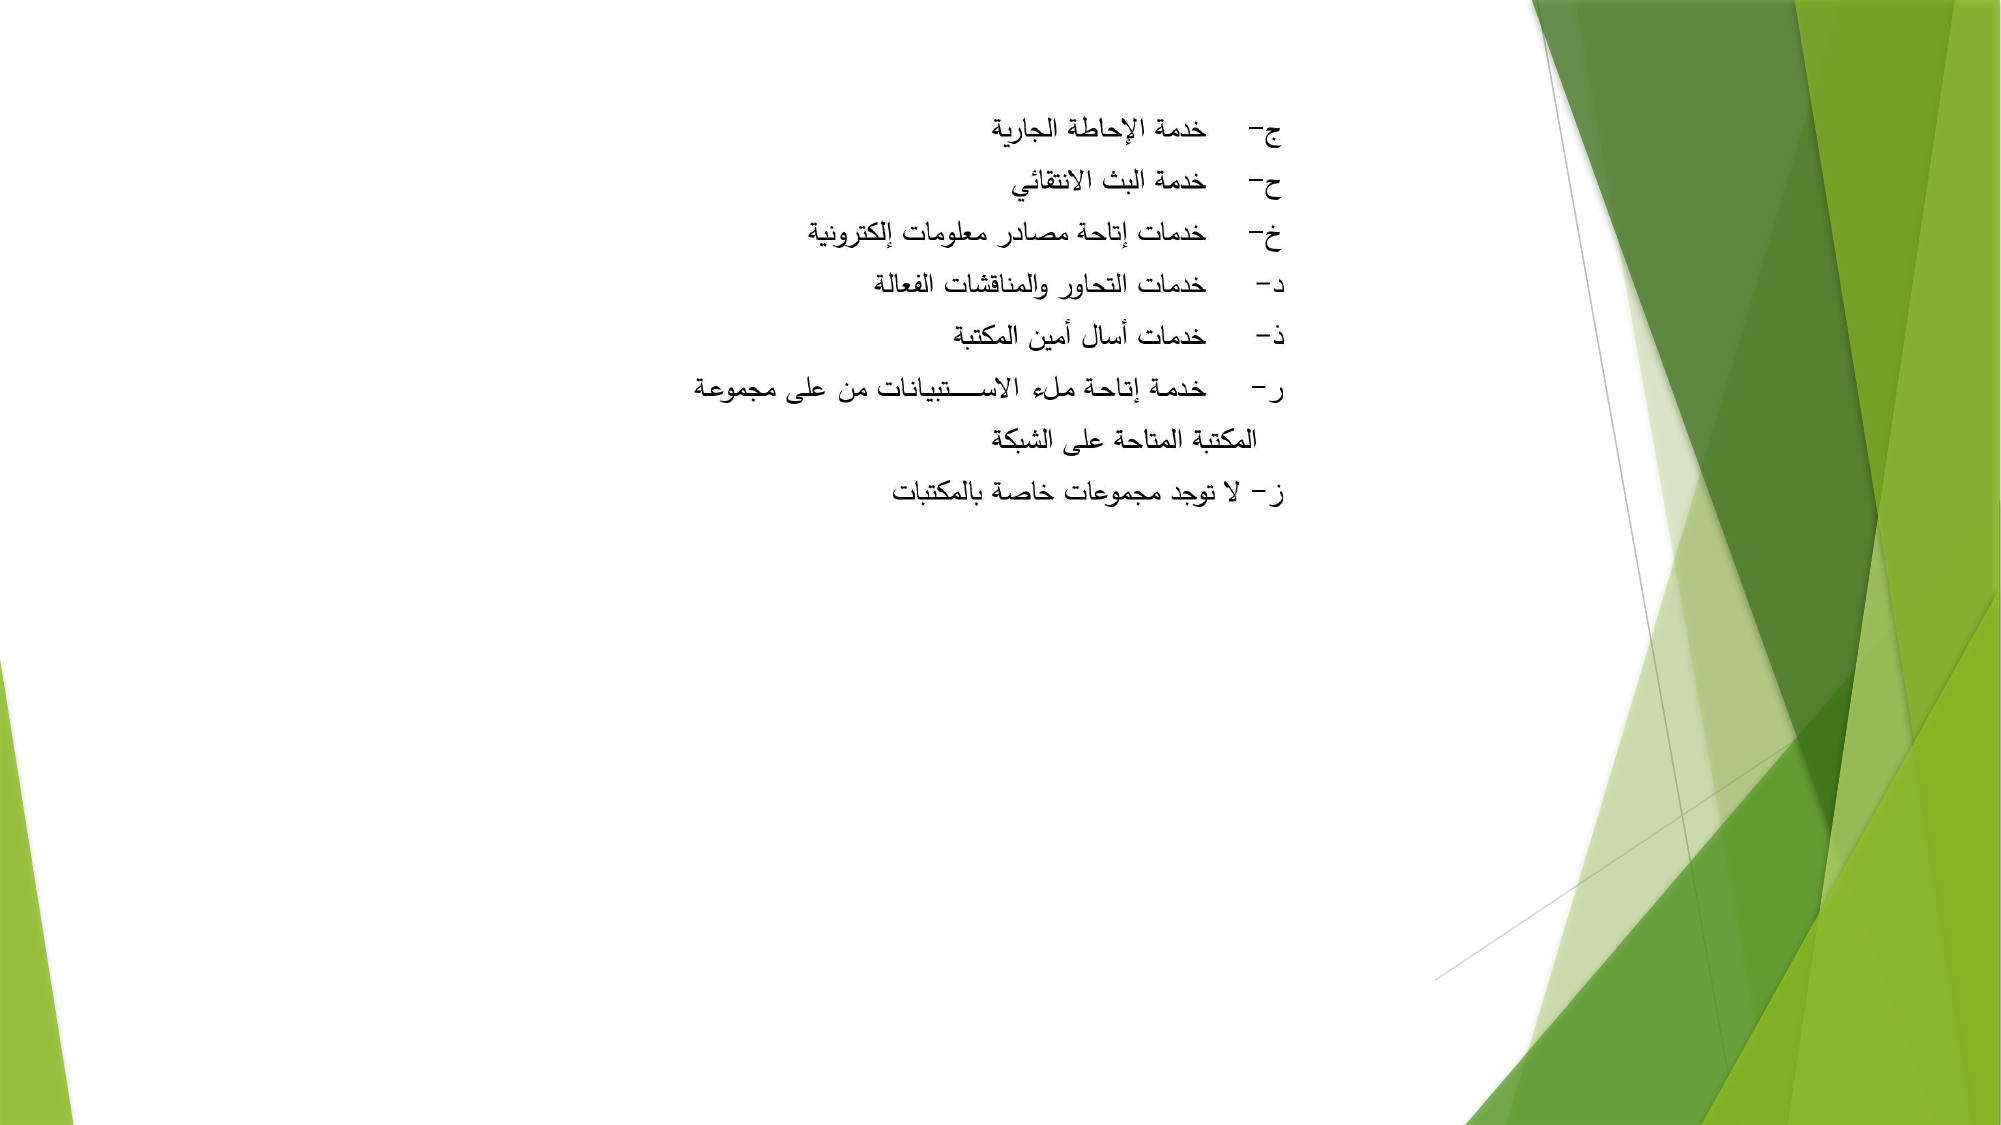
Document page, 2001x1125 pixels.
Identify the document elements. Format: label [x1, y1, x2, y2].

picture [564, 0, 1436, 1125]
